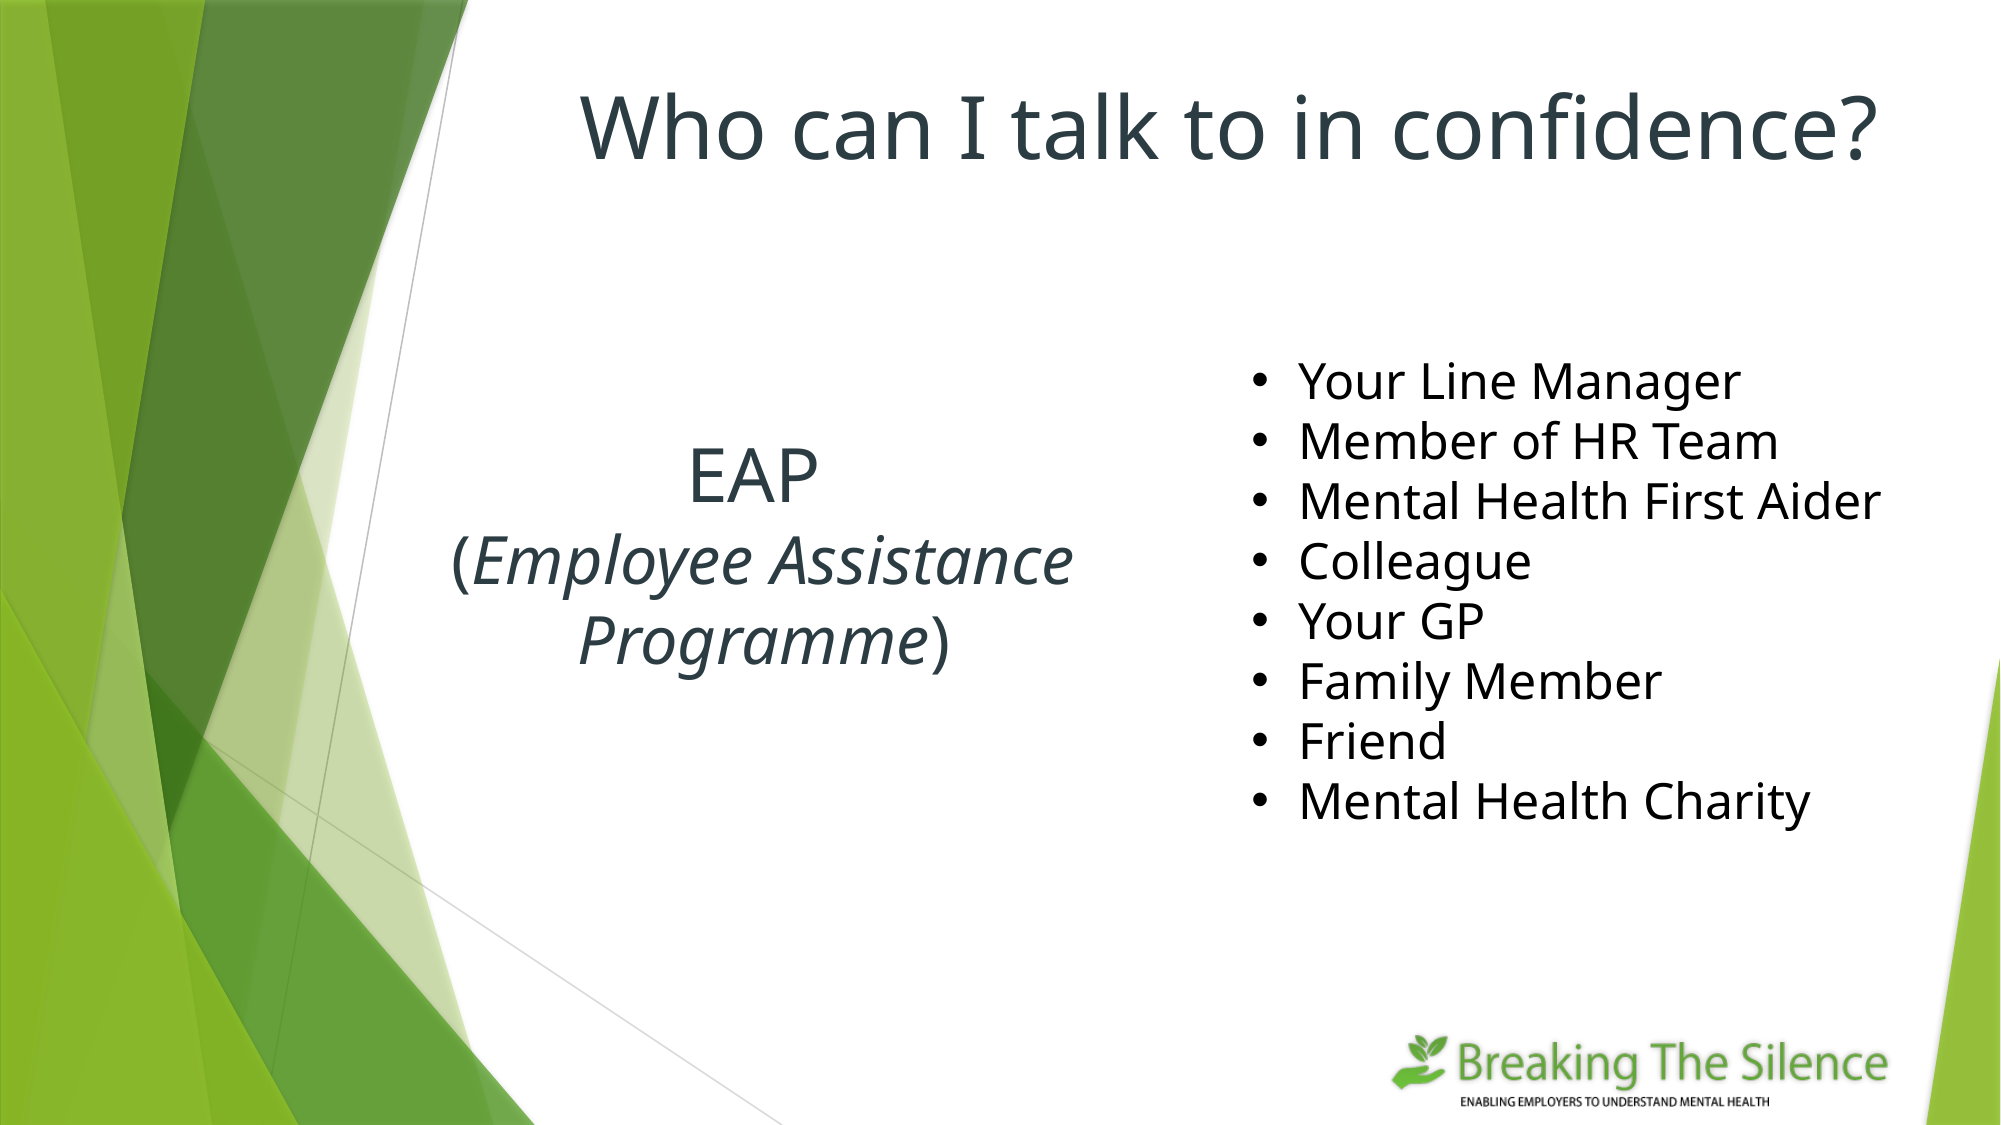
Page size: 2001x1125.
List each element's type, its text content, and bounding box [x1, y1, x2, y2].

text_box Who can I talk to in confidence? [564, 64, 2000, 295]
text_box Your Line Manager Member of HR Team Mental Health First Aider Colleague Your GP Family Member Friend Mental Health Charity [1236, 341, 1933, 882]
picture [1375, 1012, 1902, 1125]
title EAP (Employee Assistance Programme) [290, 420, 1236, 830]
